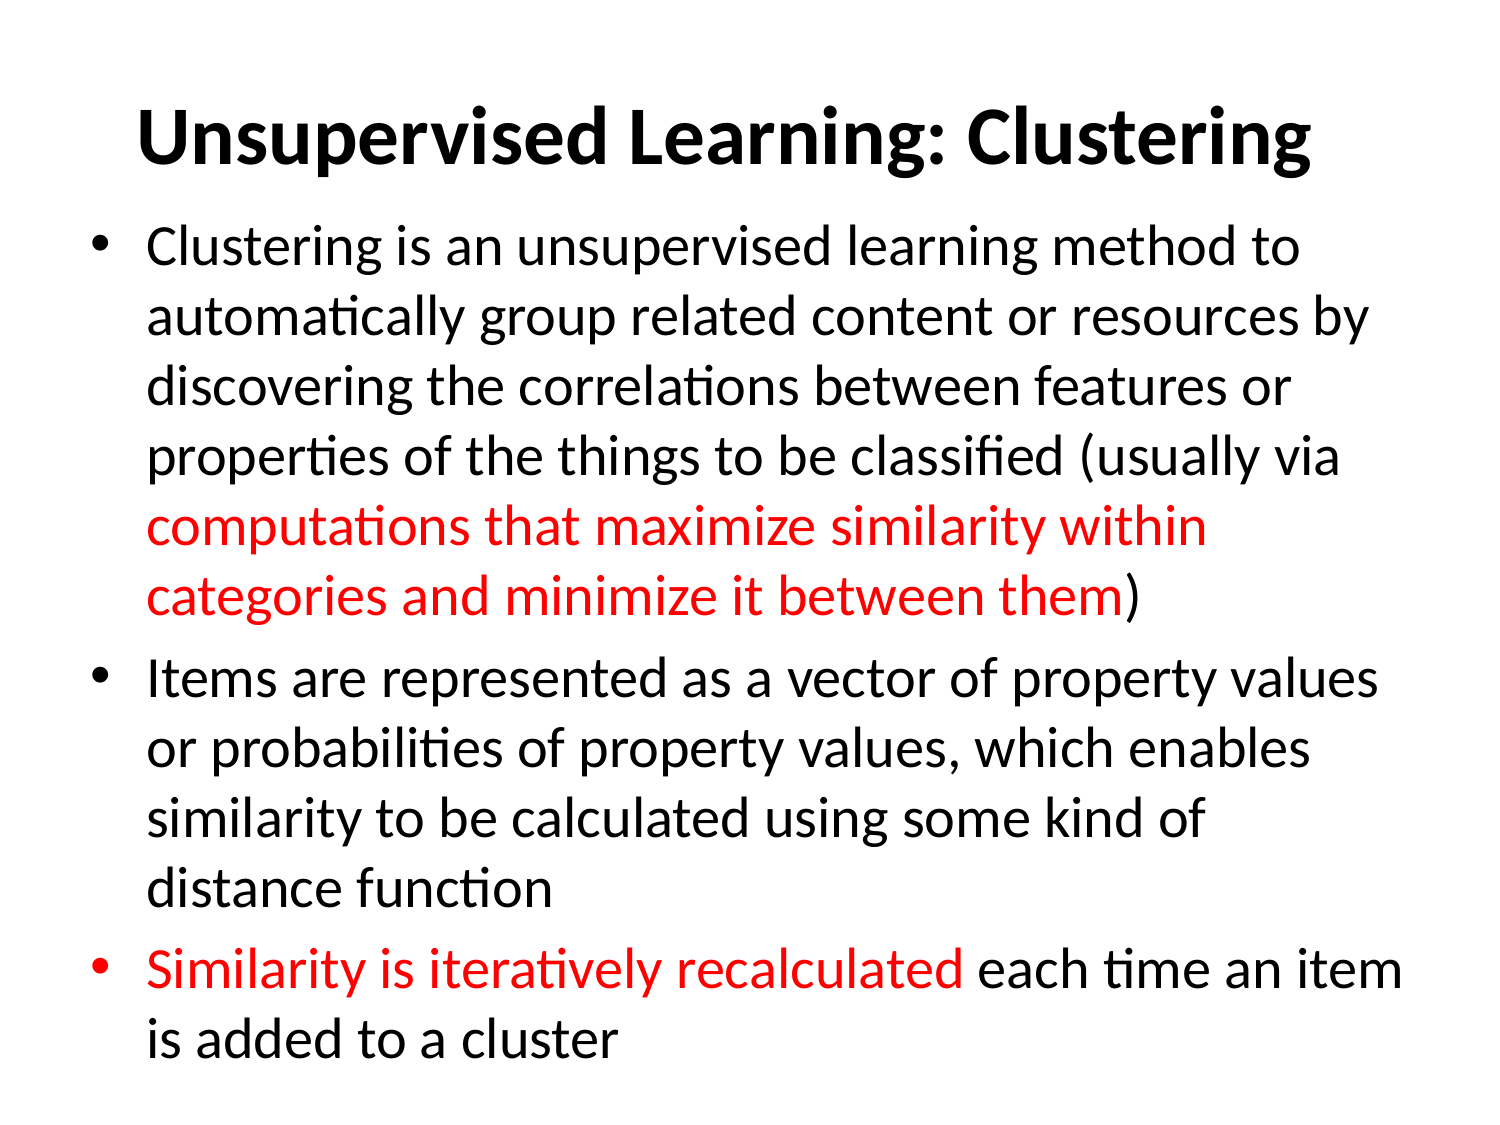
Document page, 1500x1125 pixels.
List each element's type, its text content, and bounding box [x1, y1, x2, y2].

title Unsupervised Learning: Clustering [50, 37, 1400, 225]
list Clustering is an unsupervised learning method to automatically group related content or resources by discovering the correlations between features or properties of the things to be classified (usually via computations that maximize similarity within categories and minimize it between them) Items are represented as a vector of property values or probabilities of property values, which enables similarity to be calculated using some kind of distance function Similarity is iteratively recalculated each time an item is added to a cluster [75, 200, 1425, 943]
